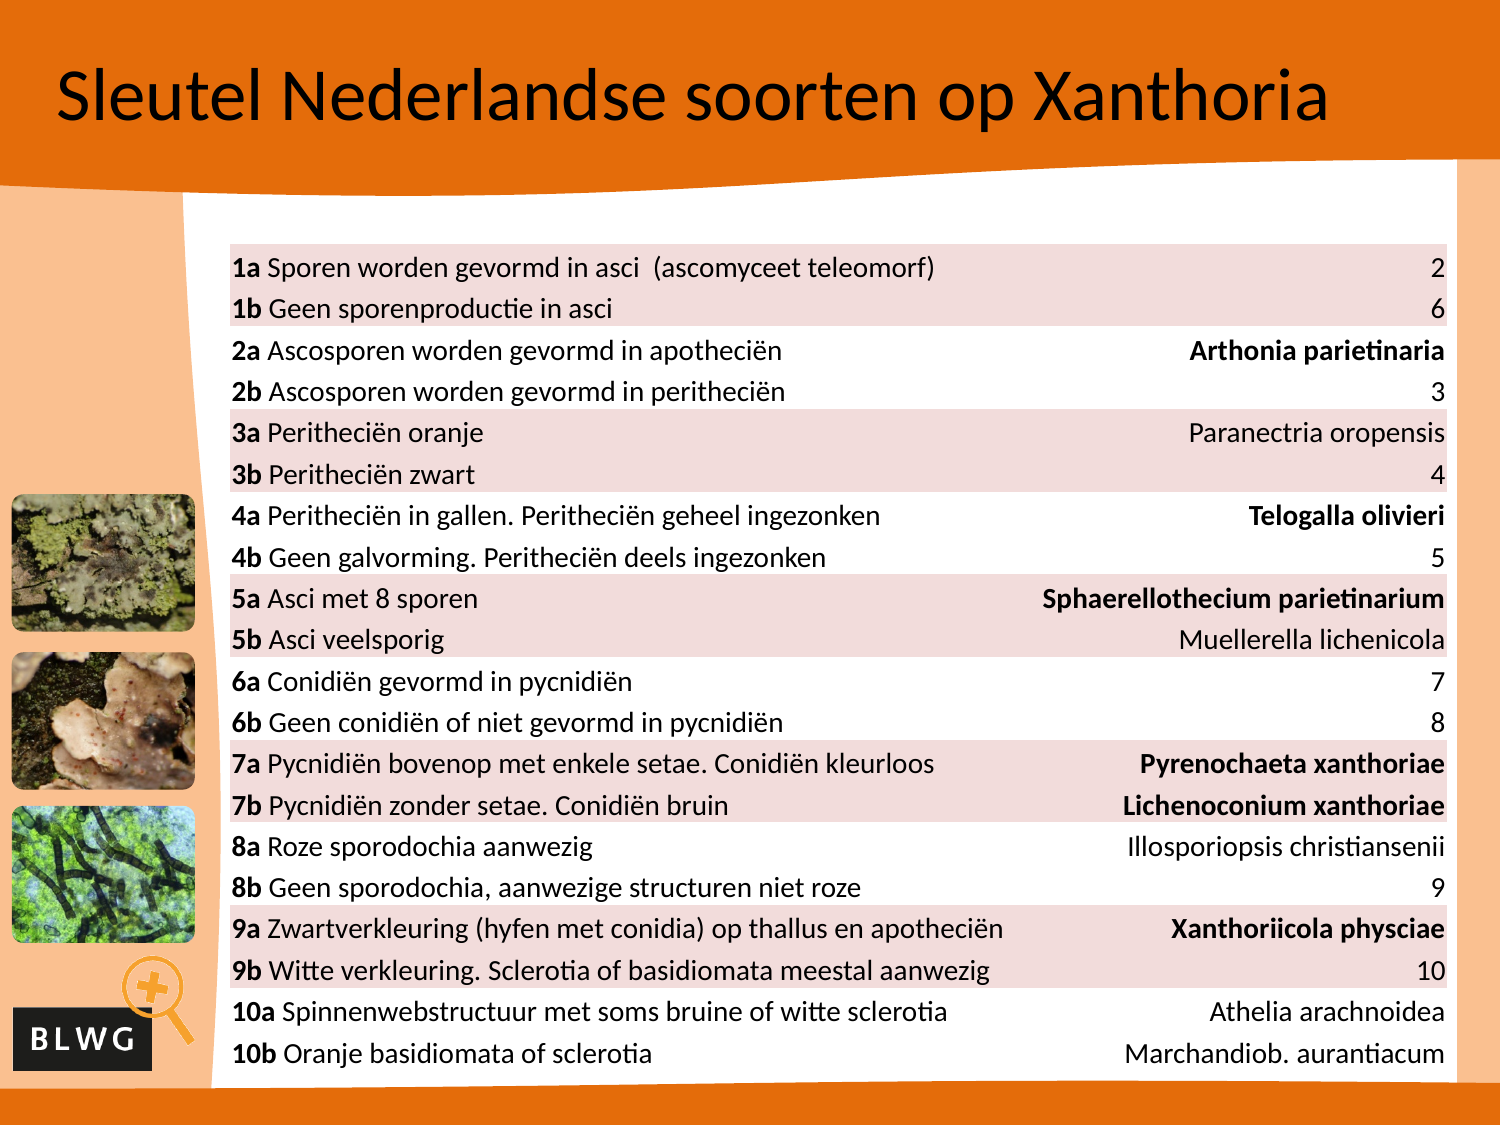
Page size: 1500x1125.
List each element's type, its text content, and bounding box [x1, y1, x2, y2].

picture [11, 954, 195, 1071]
table_cell 4 [1037, 450, 1447, 492]
table_cell 1b Geen sporenproductie in asci [230, 285, 1037, 326]
table_cell 8a Roze sporodochia aanwezig [230, 822, 1037, 864]
table_cell 9a Zwartverkleuring (hyfen met conidia) op thallus en apotheciën [230, 905, 1037, 946]
table_cell 8 [1037, 698, 1447, 740]
table_cell Paranectria oropensis [1037, 409, 1447, 450]
table_cell Muellerella lichenicola [1037, 616, 1447, 657]
table_cell 3 [1037, 368, 1447, 409]
table_cell 3b Peritheciën zwart [230, 450, 1037, 492]
table_cell 4b Geen galvorming. Peritheciën deels ingezonken [230, 533, 1037, 574]
table_cell Pyrenochaeta xanthoriae [1037, 740, 1447, 781]
table_cell 3a Peritheciën oranje [230, 409, 1037, 450]
table_cell 2a Ascosporen worden gevormd in apotheciën [230, 326, 1037, 368]
table_cell 10a Spinnenwebstructuur met soms bruine of witte sclerotia [230, 988, 1037, 1029]
table_cell Athelia arachnoidea [1037, 988, 1447, 1029]
table_cell 6a Conidiën gevormd in pycnidiën [230, 657, 1037, 698]
table_cell 2b Ascosporen worden gevormd in peritheciën [230, 368, 1037, 409]
table_cell Illosporiopsis christiansenii [1037, 822, 1447, 864]
table_cell 5a Asci met 8 sporen [230, 574, 1037, 616]
picture [11, 494, 195, 632]
table_cell 5 [1037, 533, 1447, 574]
table_cell 8b Geen sporodochia, aanwezige structuren niet roze [230, 864, 1037, 905]
picture [11, 652, 195, 790]
table_cell 9b Witte verkleuring. Sclerotia of basidiomata meestal aanwezig [230, 946, 1037, 988]
table_cell Telogalla olivieri [1037, 492, 1447, 533]
table_cell 4a Peritheciën in gallen. Peritheciën geheel ingezonken [230, 492, 1037, 533]
title Sleutel Nederlandse soorten op Xanthoria [0, 19, 1430, 161]
table_cell 7a Pycnidiën bovenop met enkele setae. Conidiën kleurloos [230, 740, 1037, 781]
table_cell 7 [1037, 657, 1447, 698]
table_cell 6b Geen conidiën of niet gevormd in pycnidiën [230, 698, 1037, 740]
table_cell Arthonia parietinaria [1037, 326, 1447, 368]
table_cell 6 [1037, 285, 1447, 326]
table_cell 9 [1037, 864, 1447, 905]
table_cell 10 [1037, 946, 1447, 988]
table_header 1a Sporen worden gevormd in asci (ascomyceet teleomorf) [230, 244, 1037, 285]
table_cell Marchandiob. aurantiacum [1037, 1029, 1447, 1070]
table_cell 5b Asci veelsporig [230, 616, 1037, 657]
table_header 2 [1037, 244, 1447, 285]
table_cell 7b Pycnidiën zonder setae. Conidiën bruin [230, 781, 1037, 822]
table_cell 10b Oranje basidiomata of sclerotia [230, 1029, 1037, 1070]
table_cell Sphaerellothecium parietinarium [1037, 574, 1447, 616]
table_cell Lichenoconium xanthoriae [1037, 781, 1447, 822]
picture [11, 805, 195, 943]
table_cell Xanthoriicola physciae [1037, 905, 1447, 946]
